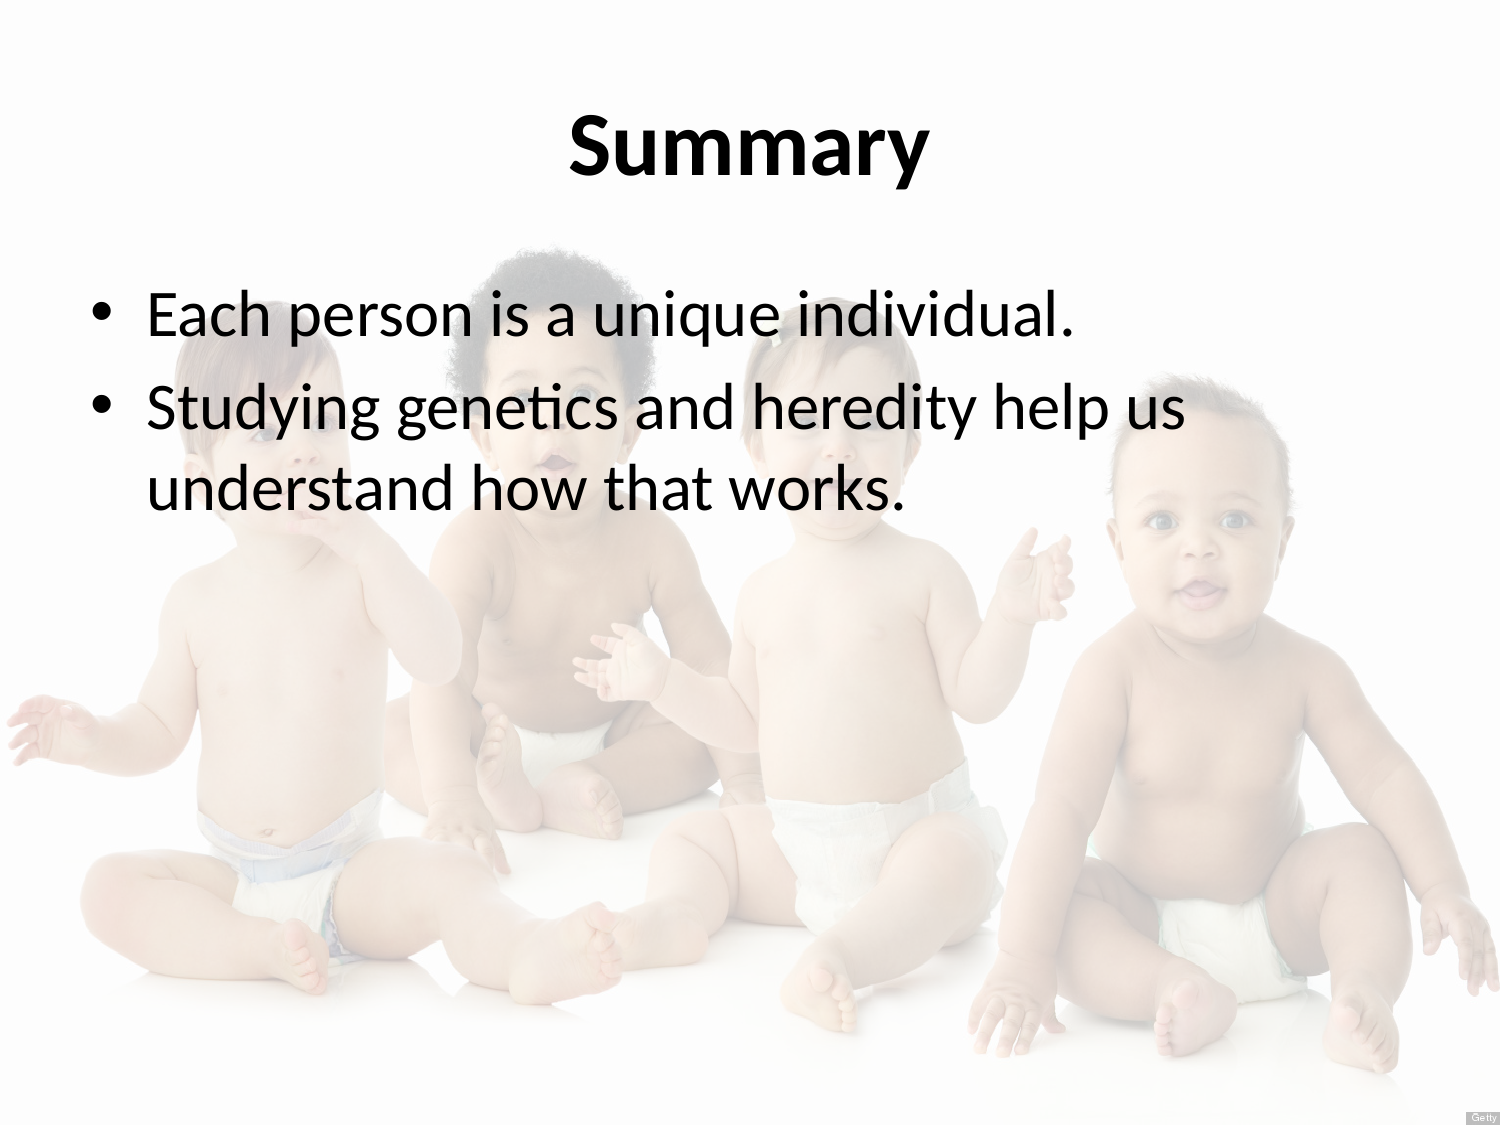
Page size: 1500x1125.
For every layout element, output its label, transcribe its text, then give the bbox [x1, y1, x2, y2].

list Each person is a unique individual. Studying genetics and heredity help us understand how that works. [75, 262, 1425, 1005]
title Summary [75, 45, 1425, 233]
